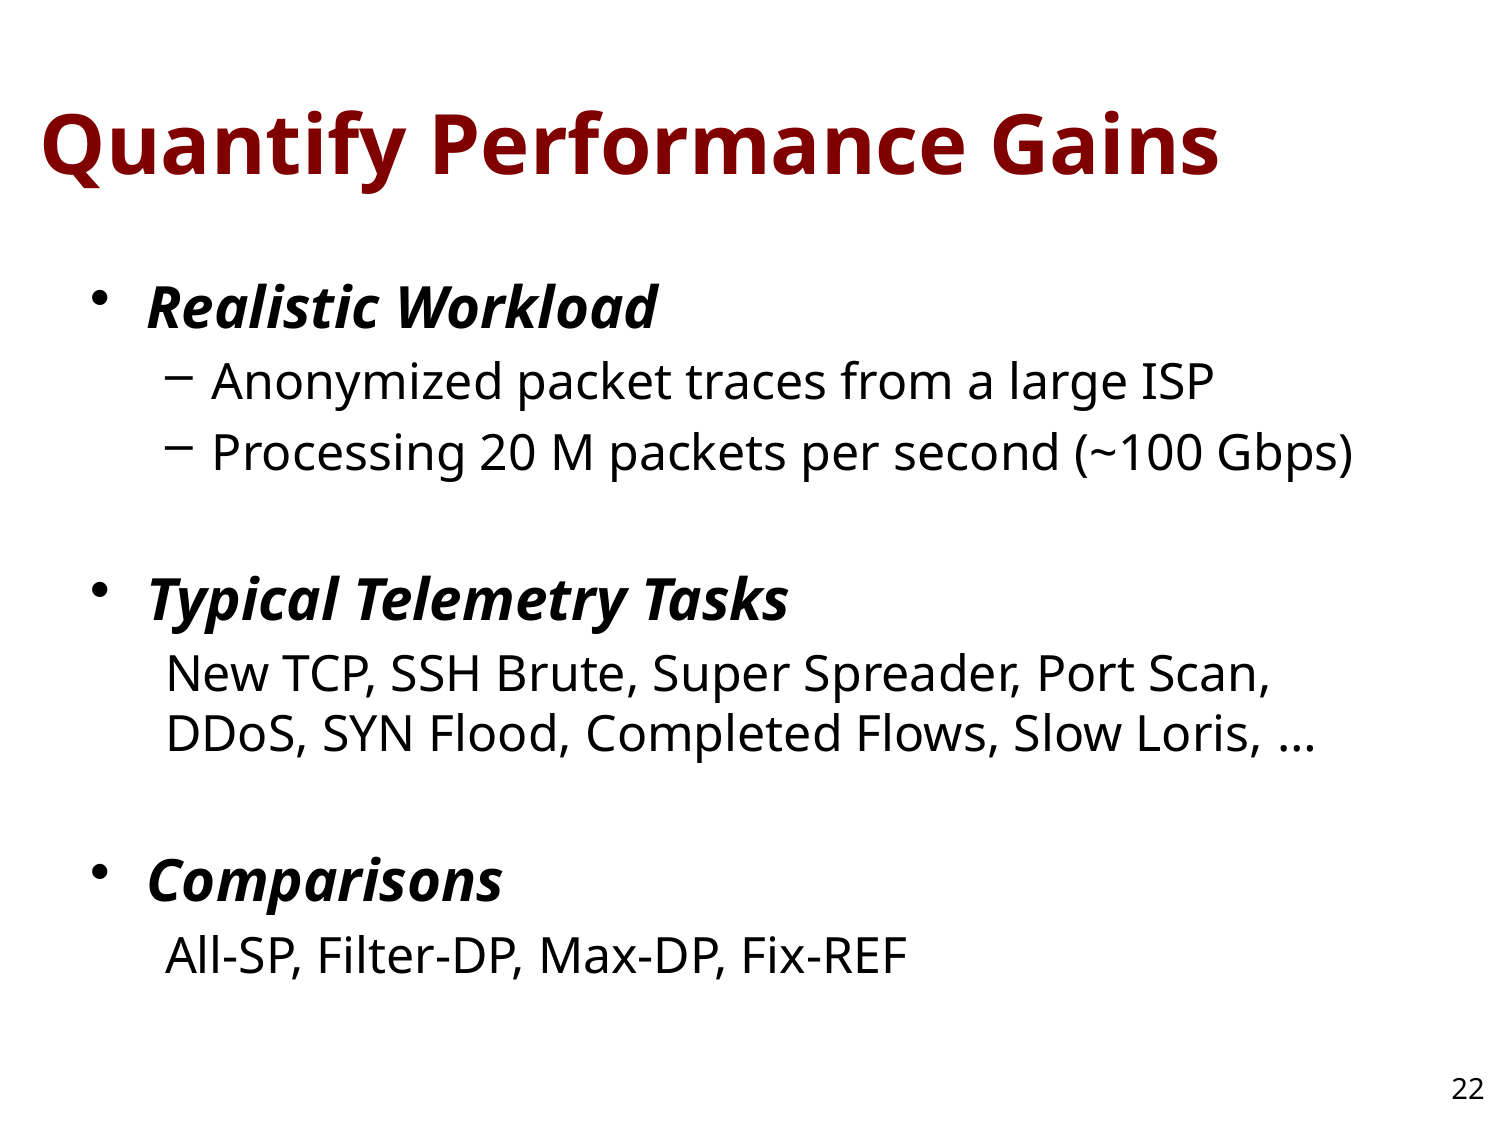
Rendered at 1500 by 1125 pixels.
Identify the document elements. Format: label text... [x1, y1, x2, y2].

slide_number 22 [1149, 1062, 1500, 1101]
list Realistic Workload Anonymized packet traces from a large ISP Processing 20 M packets per second (~100 Gbps) Typical Telemetry Tasks New TCP, SSH Brute, Super Spreader, Port Scan, DDoS, SYN Flood, Completed Flows, Slow Loris, … Comparisons All-SP, Filter-DP, Max-DP, Fix-REF [74, 262, 1426, 1063]
title Quantify Performance Gains [24, 47, 1463, 236]
